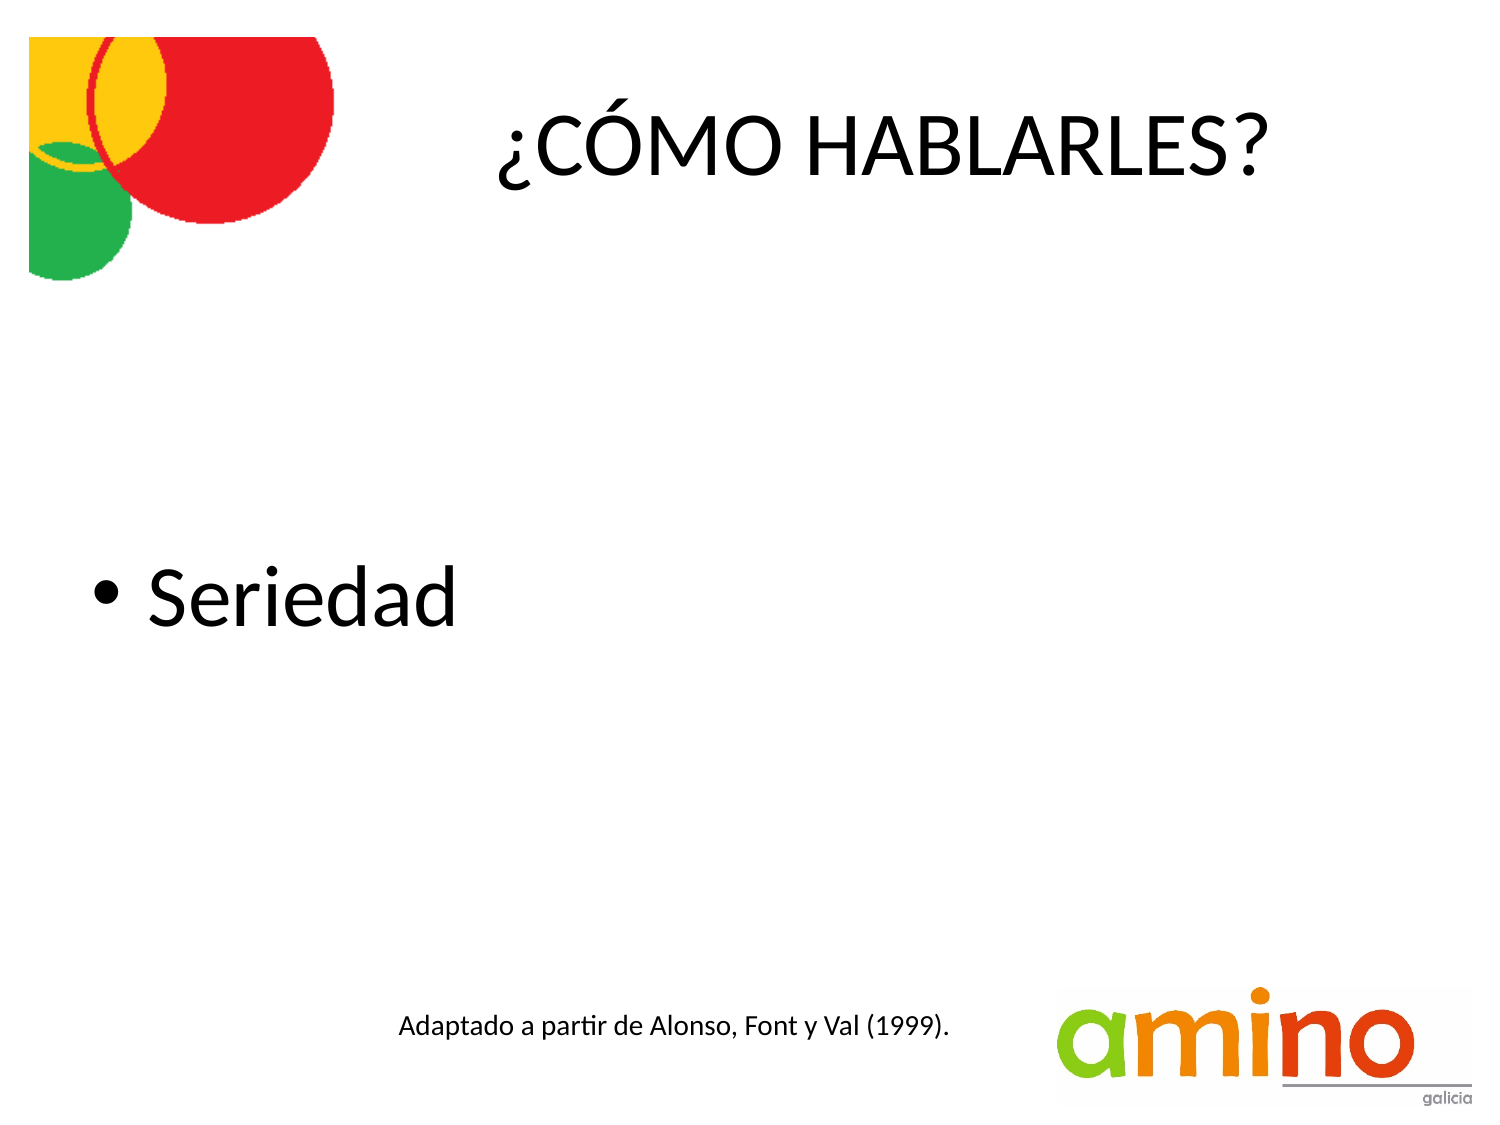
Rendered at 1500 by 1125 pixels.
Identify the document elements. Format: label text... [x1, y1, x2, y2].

picture [29, 37, 343, 287]
list Seriedad [76, 286, 1427, 965]
picture [1056, 987, 1472, 1107]
text_box Adaptado a partir de Alonso, Font y Val (1999). [383, 998, 1032, 1094]
title ¿CÓMO HABLARLES? [347, 45, 1425, 233]
